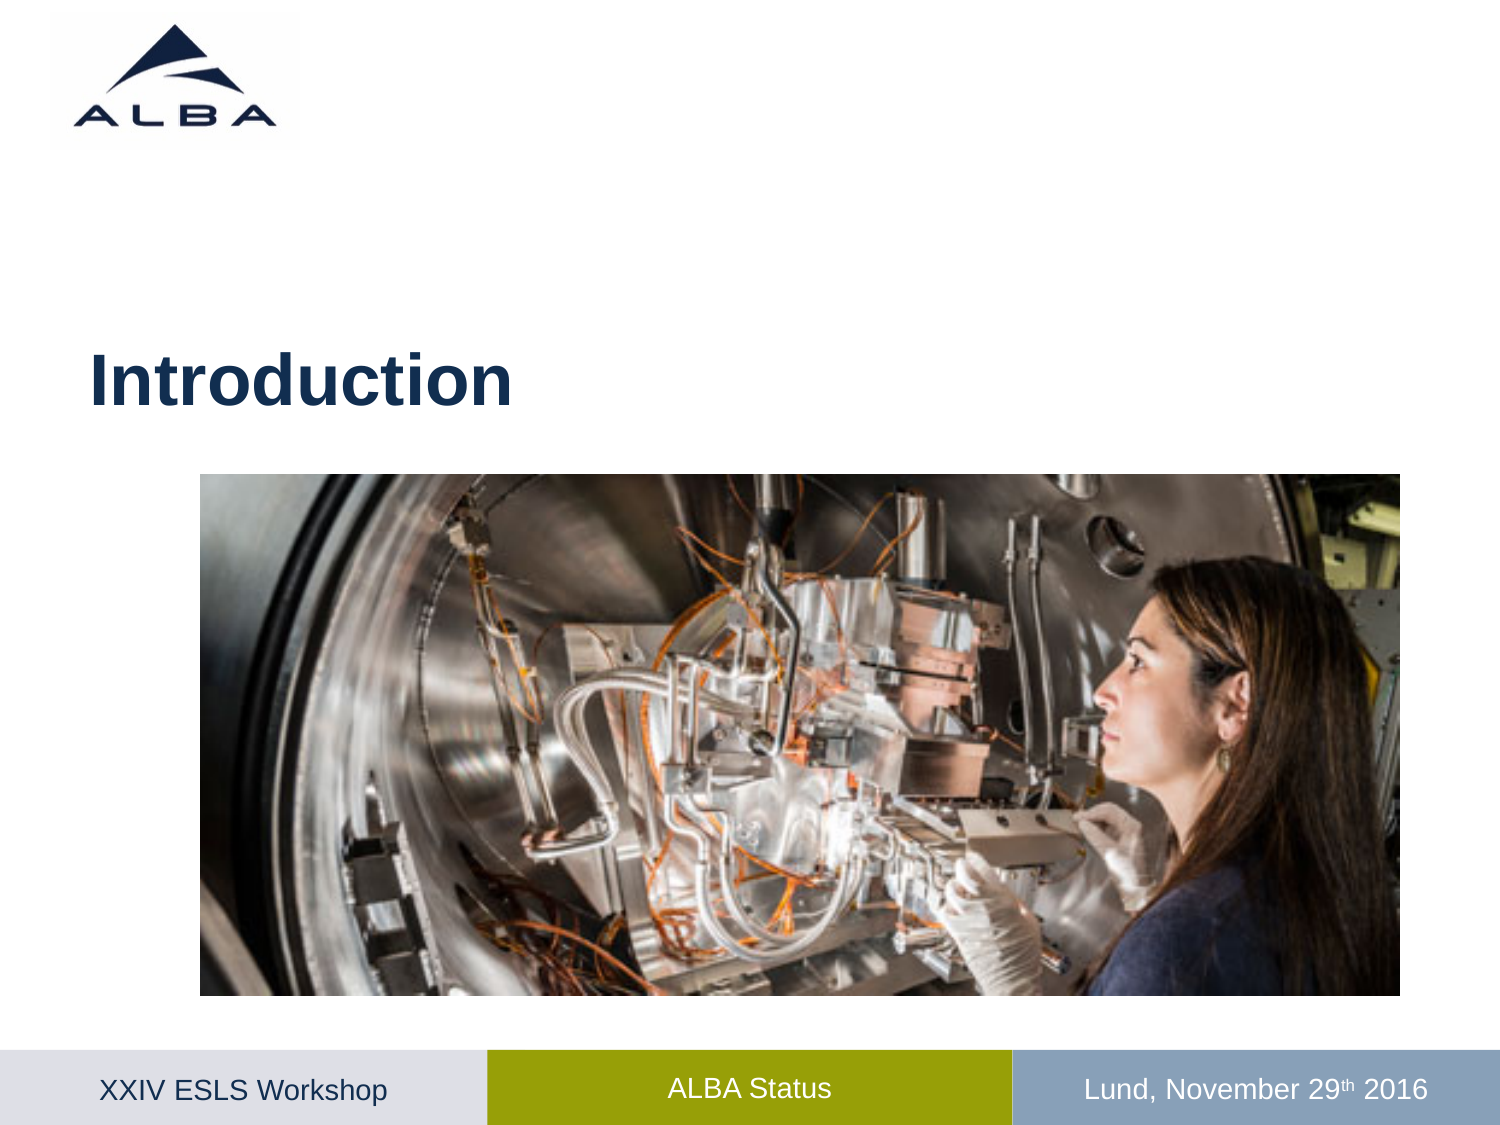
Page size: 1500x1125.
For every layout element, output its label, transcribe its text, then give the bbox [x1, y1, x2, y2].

picture [199, 474, 1401, 996]
title Introduction [75, 324, 813, 429]
picture [50, 12, 300, 150]
